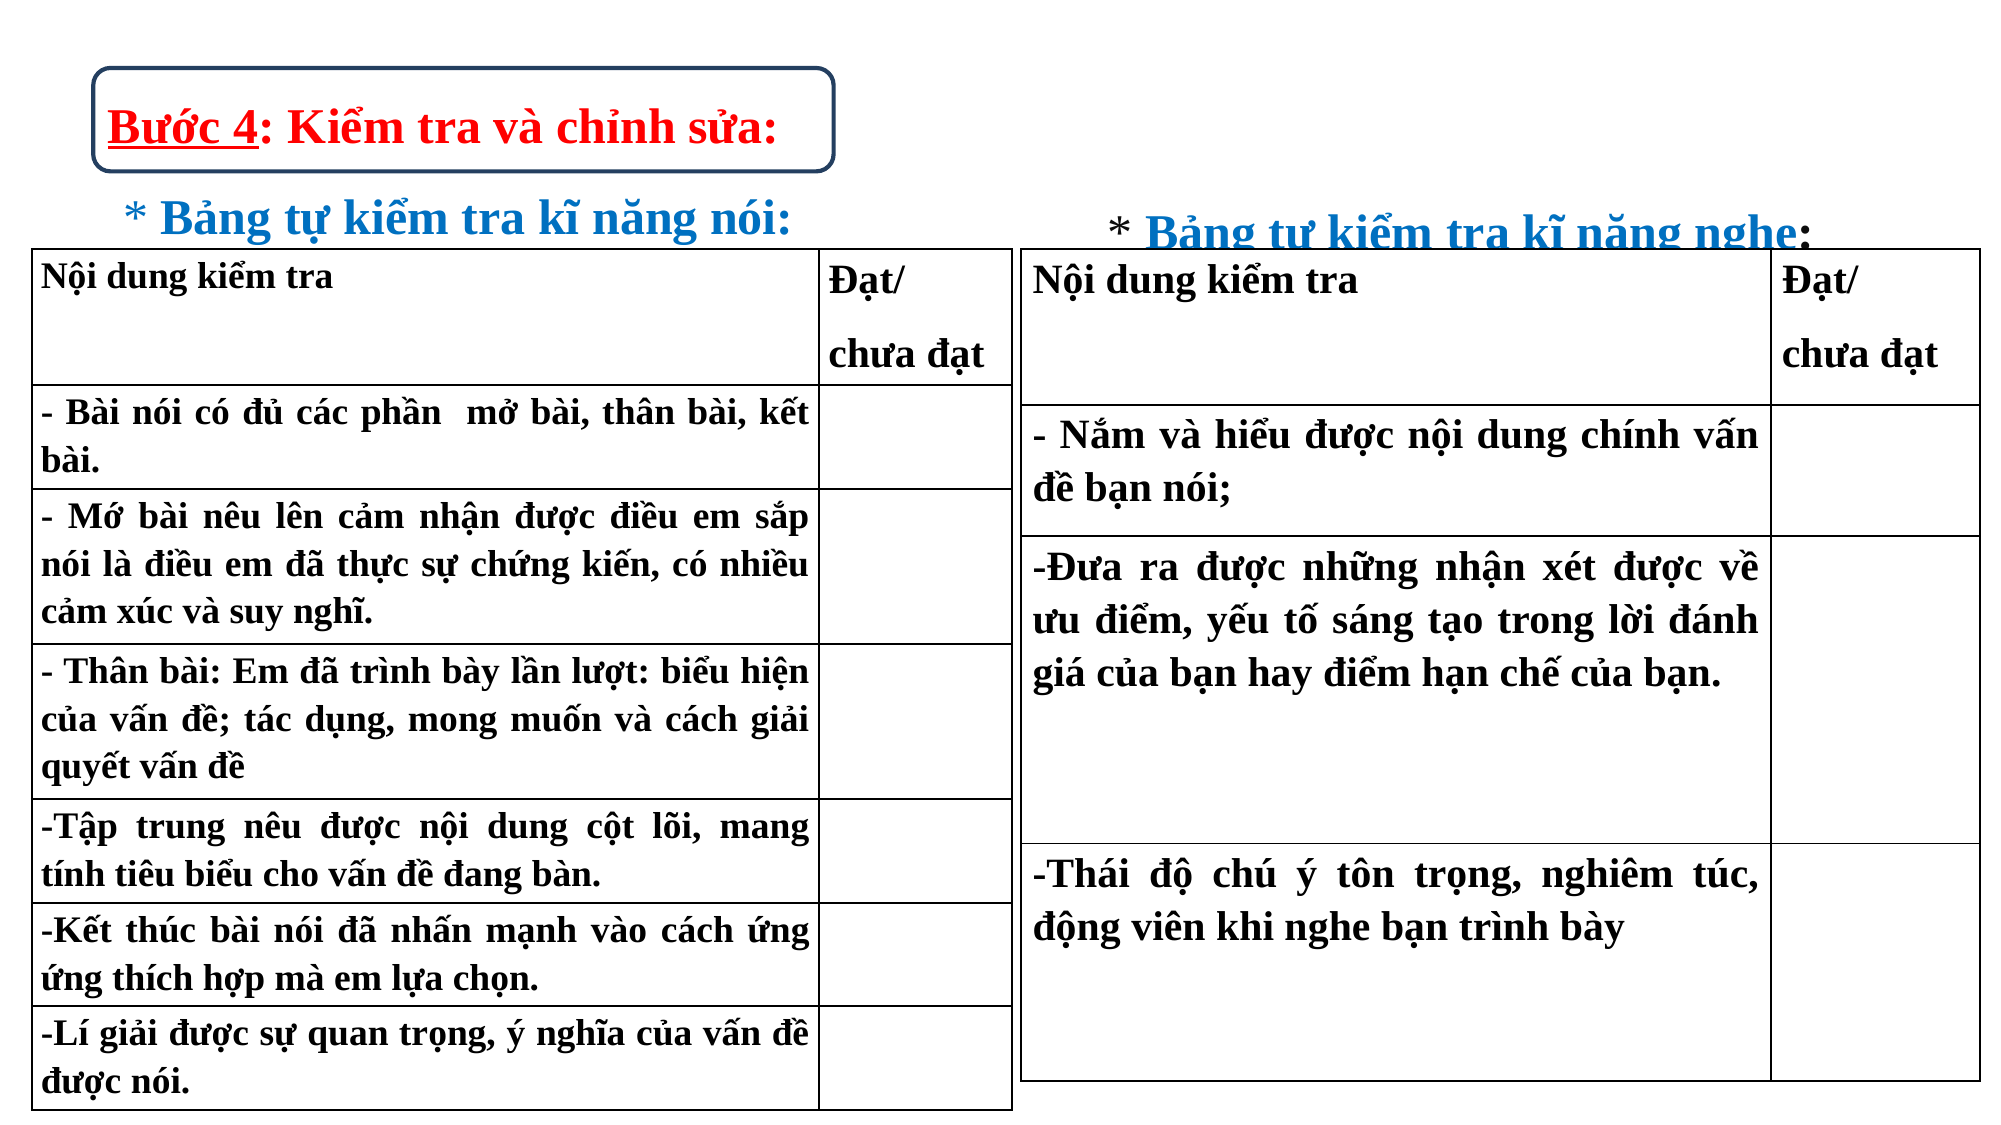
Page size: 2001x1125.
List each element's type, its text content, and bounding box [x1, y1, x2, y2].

table_header Đạt/ chưa đạt [1772, 250, 1979, 404]
text_box [95, 67, 832, 77]
table_header Nội dung kiểm tra [1022, 250, 1770, 404]
table_cell -Tập trung nêu được nội dung cột lõi, mang tính tiêu biểu cho vấn đề đang bàn. [33, 800, 818, 902]
text_box * Bảng tự kiểm tra kĩ năng nói: [108, 168, 1108, 253]
table_cell [820, 490, 1011, 643]
table_cell - Bài nói có đủ các phần mở bài, thân bài, kết bài. [33, 386, 818, 488]
table_cell - Nắm và hiểu được nội dung chính vấn đề bạn nói; [1022, 406, 1770, 535]
table_cell - Mớ bài nêu lên cảm nhận được điều em sắp nói là điều em đã thực sự chứng kiến, có nhiều cảm xúc và suy nghĩ. [33, 490, 818, 643]
table_cell [820, 1007, 1011, 1109]
text_box [94, 161, 833, 172]
table_cell -Thái độ chú ý tôn trọng, nghiêm túc, động viên khi nghe bạn trình bày [1022, 844, 1770, 1080]
table_cell -Đưa ra được những nhận xét được về ưu điểm, yếu tố sáng tạo trong lời đánh giá của bạn hay điểm hạn chế của bạn. [1022, 537, 1770, 843]
table_cell -Lí giải được sự quan trọng, ý nghĩa của vấn đề được nói. [33, 1007, 818, 1109]
table_cell [1772, 844, 1979, 1080]
table_cell [820, 800, 1011, 902]
table_cell [820, 645, 1011, 798]
text_box * Bảng tự kiểm tra kĩ năng nghe: [1092, 183, 2000, 268]
text_box Bước 4: Kiểm tra và chỉnh sửa: [93, 77, 1093, 161]
table_cell [1772, 406, 1979, 535]
table_header Đạt/ chưa đạt [820, 250, 1011, 384]
table_cell - Thân bài: Em đã trình bày lần lượt: biểu hiện của vấn đề; tác dụng, mong muốn và cách giải quyết vấn đề [33, 645, 818, 798]
table_header Nội dung kiểm tra [33, 250, 818, 384]
table_cell [820, 904, 1011, 1005]
table_cell [1772, 537, 1979, 843]
table_cell [820, 386, 1011, 488]
table_cell -Kết thúc bài nói đã nhấn mạnh vào cách ứng ứng thích hợp mà em lựa chọn. [33, 904, 818, 1005]
